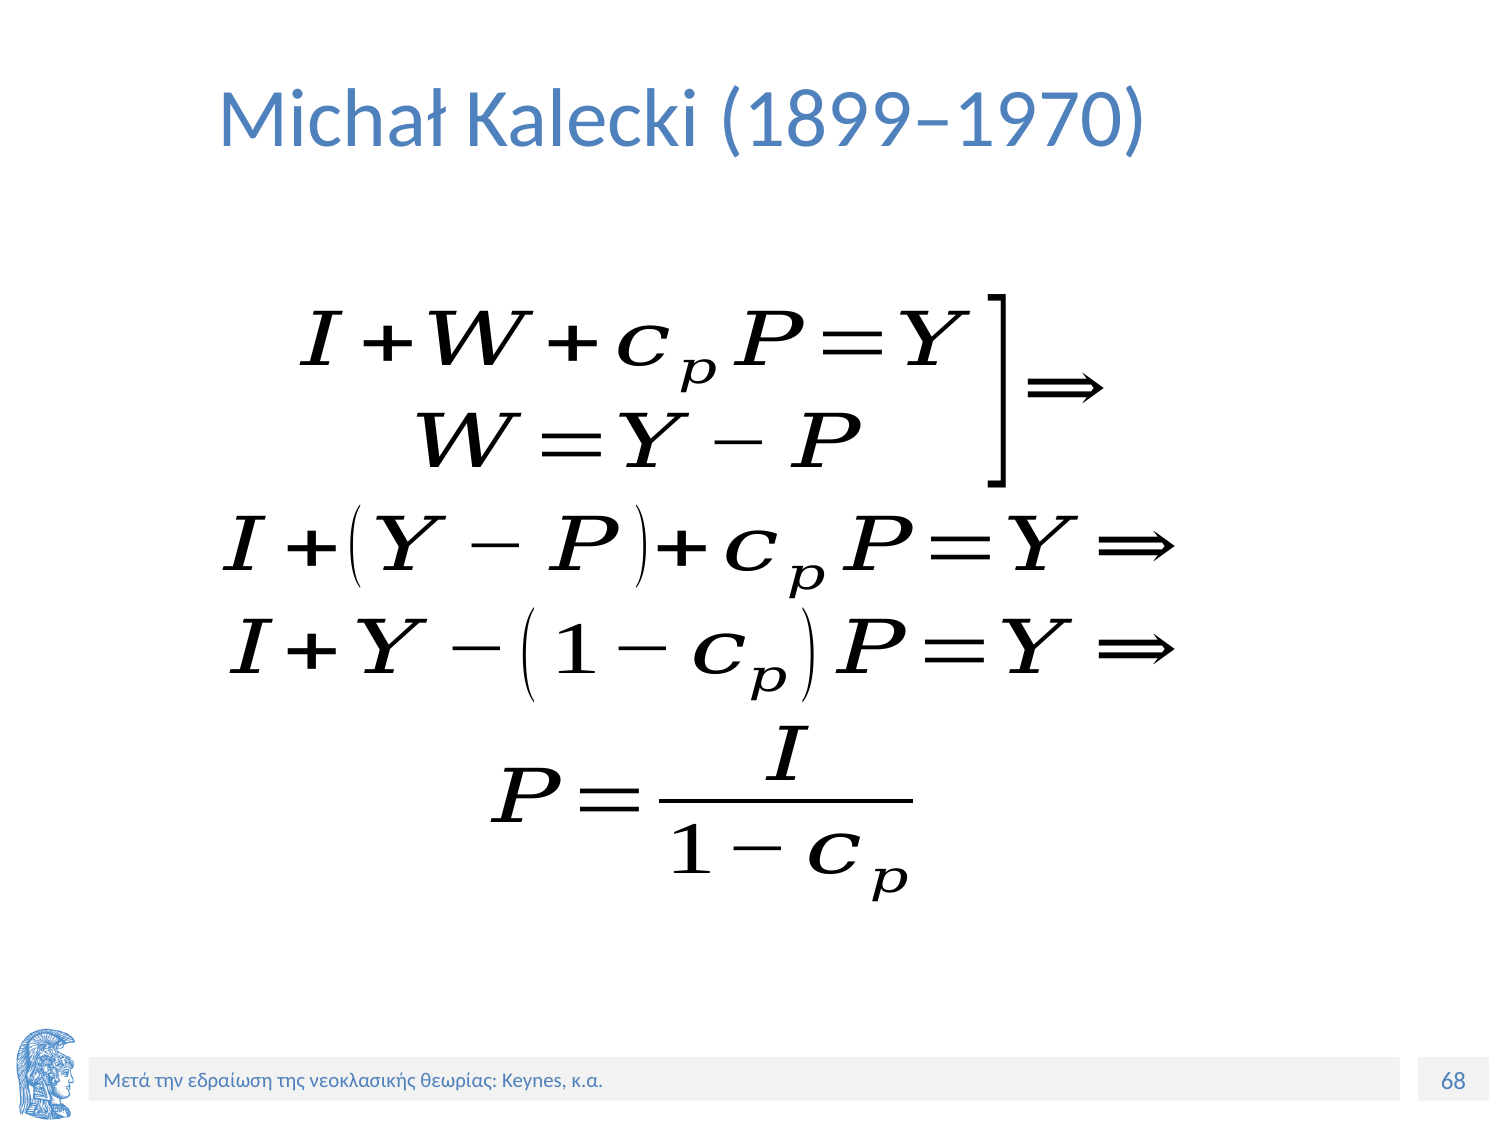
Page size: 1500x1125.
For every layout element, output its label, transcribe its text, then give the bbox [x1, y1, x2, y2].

title Michał Kalecki (1899–1970) [17, 19, 1368, 207]
picture [9, 1025, 81, 1120]
